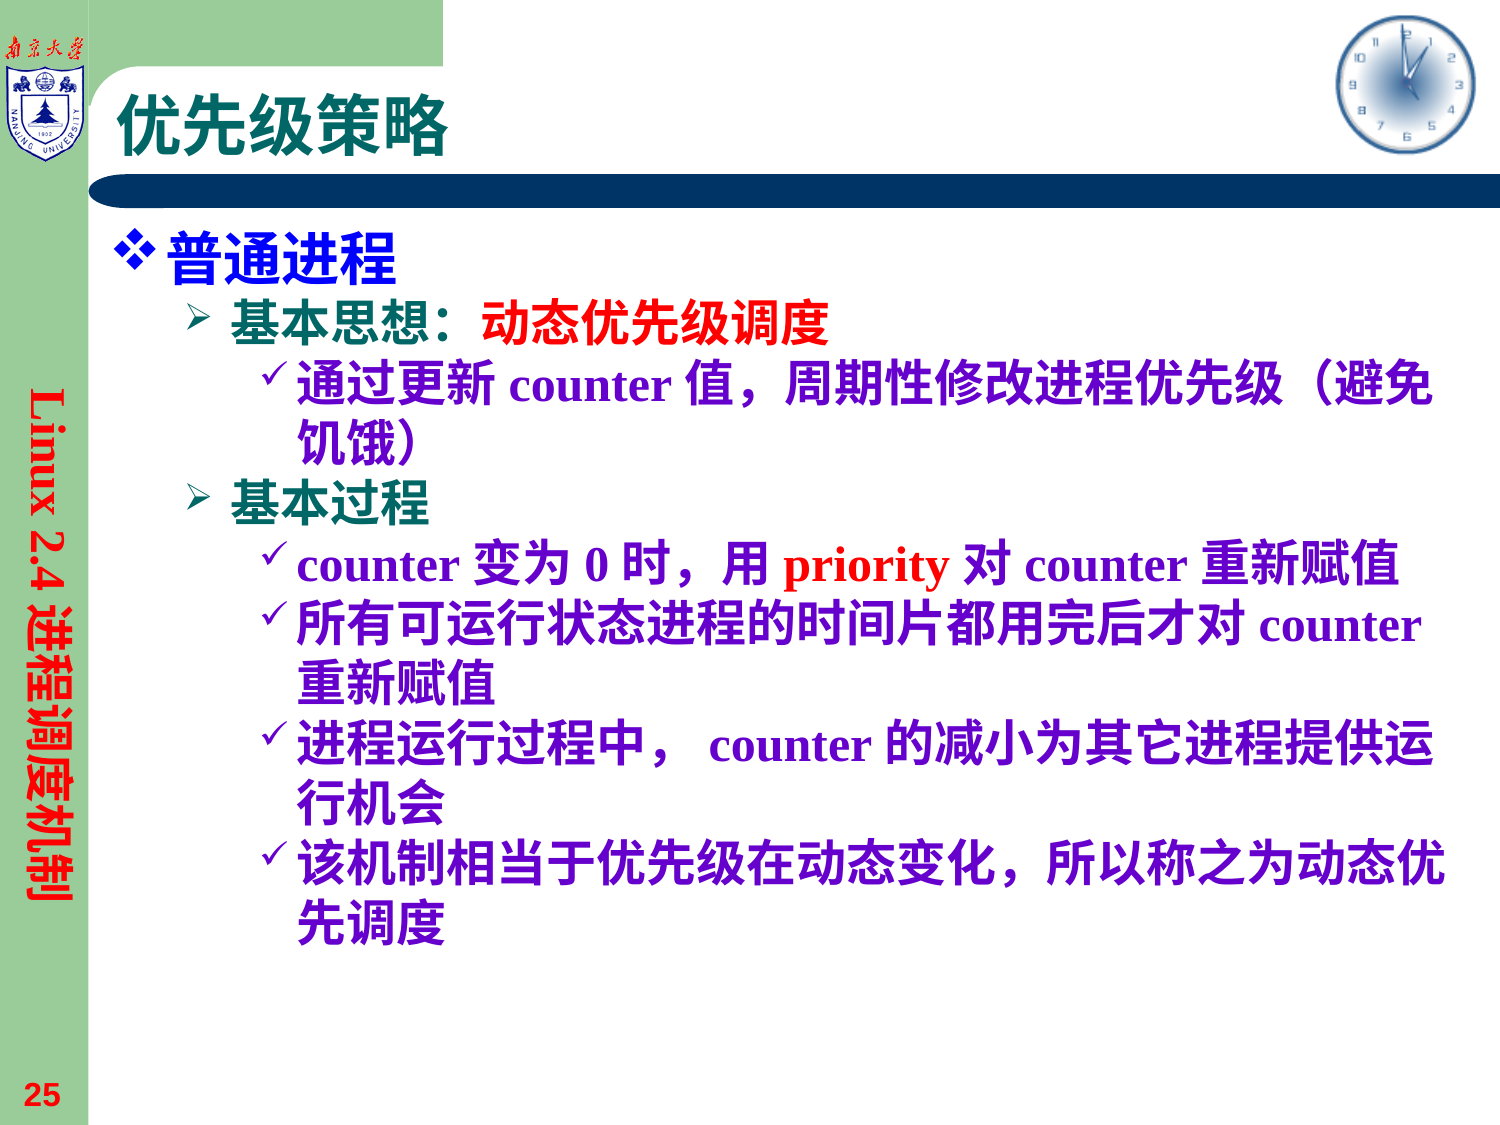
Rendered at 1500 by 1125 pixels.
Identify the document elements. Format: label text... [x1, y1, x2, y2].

list 普通进程 基本思想：动态优先级调度 通过更新counter值，周期性修改进程优先级（避免饥饿） 基本过程 counter变为0时，用priority对counter重新赋值 所有可运行状态进程的时间片都用完后才对counter重新赋值 进程运行过程中，counter的减小为其它进程提供运行机会 该机制相当于优先级在动态变化，所以称之为动态优先调度 [93, 214, 1494, 1109]
title 优先级策略 [100, 66, 1471, 173]
picture [4, 30, 87, 163]
picture [1317, 11, 1495, 157]
text_box Linux 2.4进程调度机制 [5, 328, 88, 965]
slide_number 25 [0, 1065, 91, 1122]
